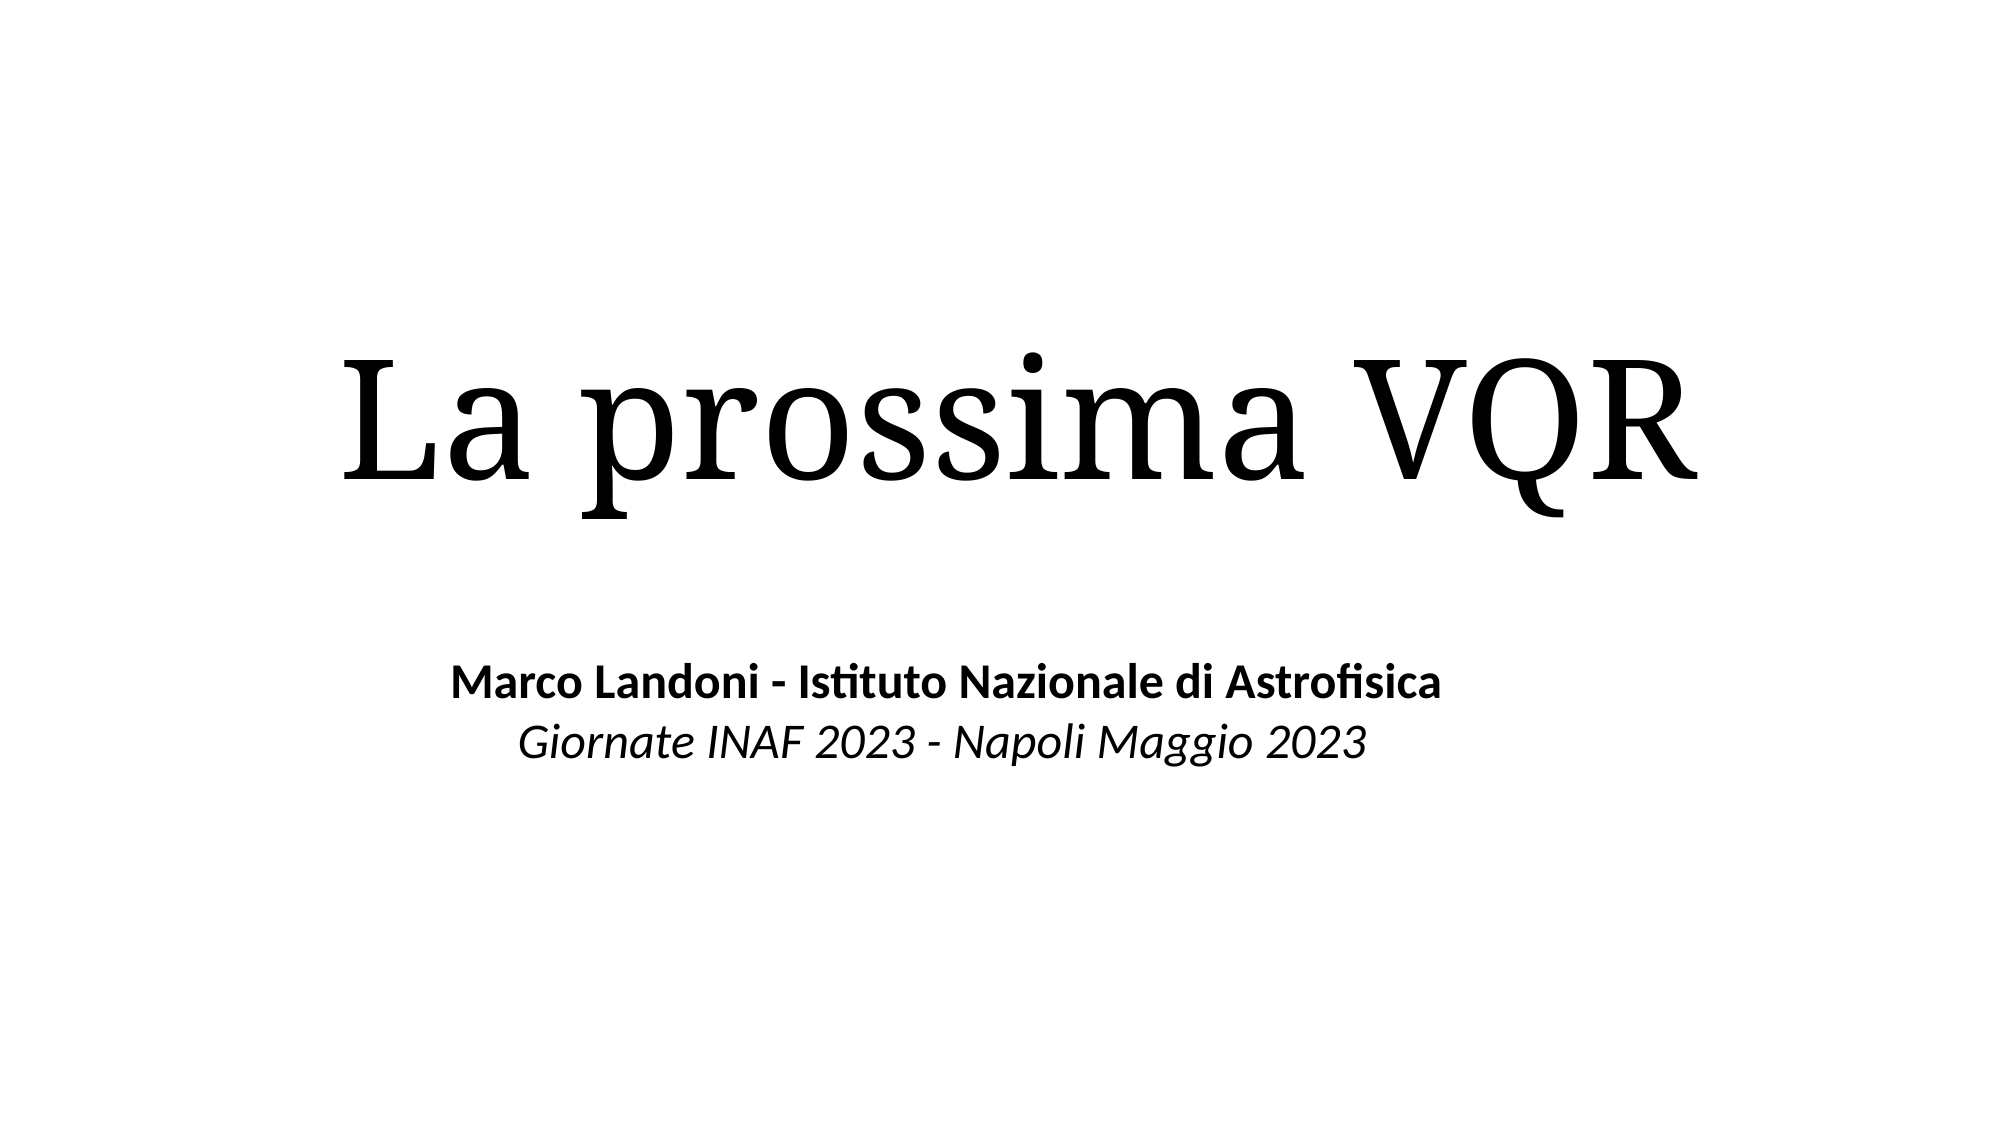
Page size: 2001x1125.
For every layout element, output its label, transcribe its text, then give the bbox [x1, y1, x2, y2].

text_box Marco Landoni - Istituto Nazionale di Astrofisica Giornate INAF 2023 - Napoli Maggio 2023 [435, 640, 1565, 776]
title La prossima VQR [323, 316, 2000, 535]
